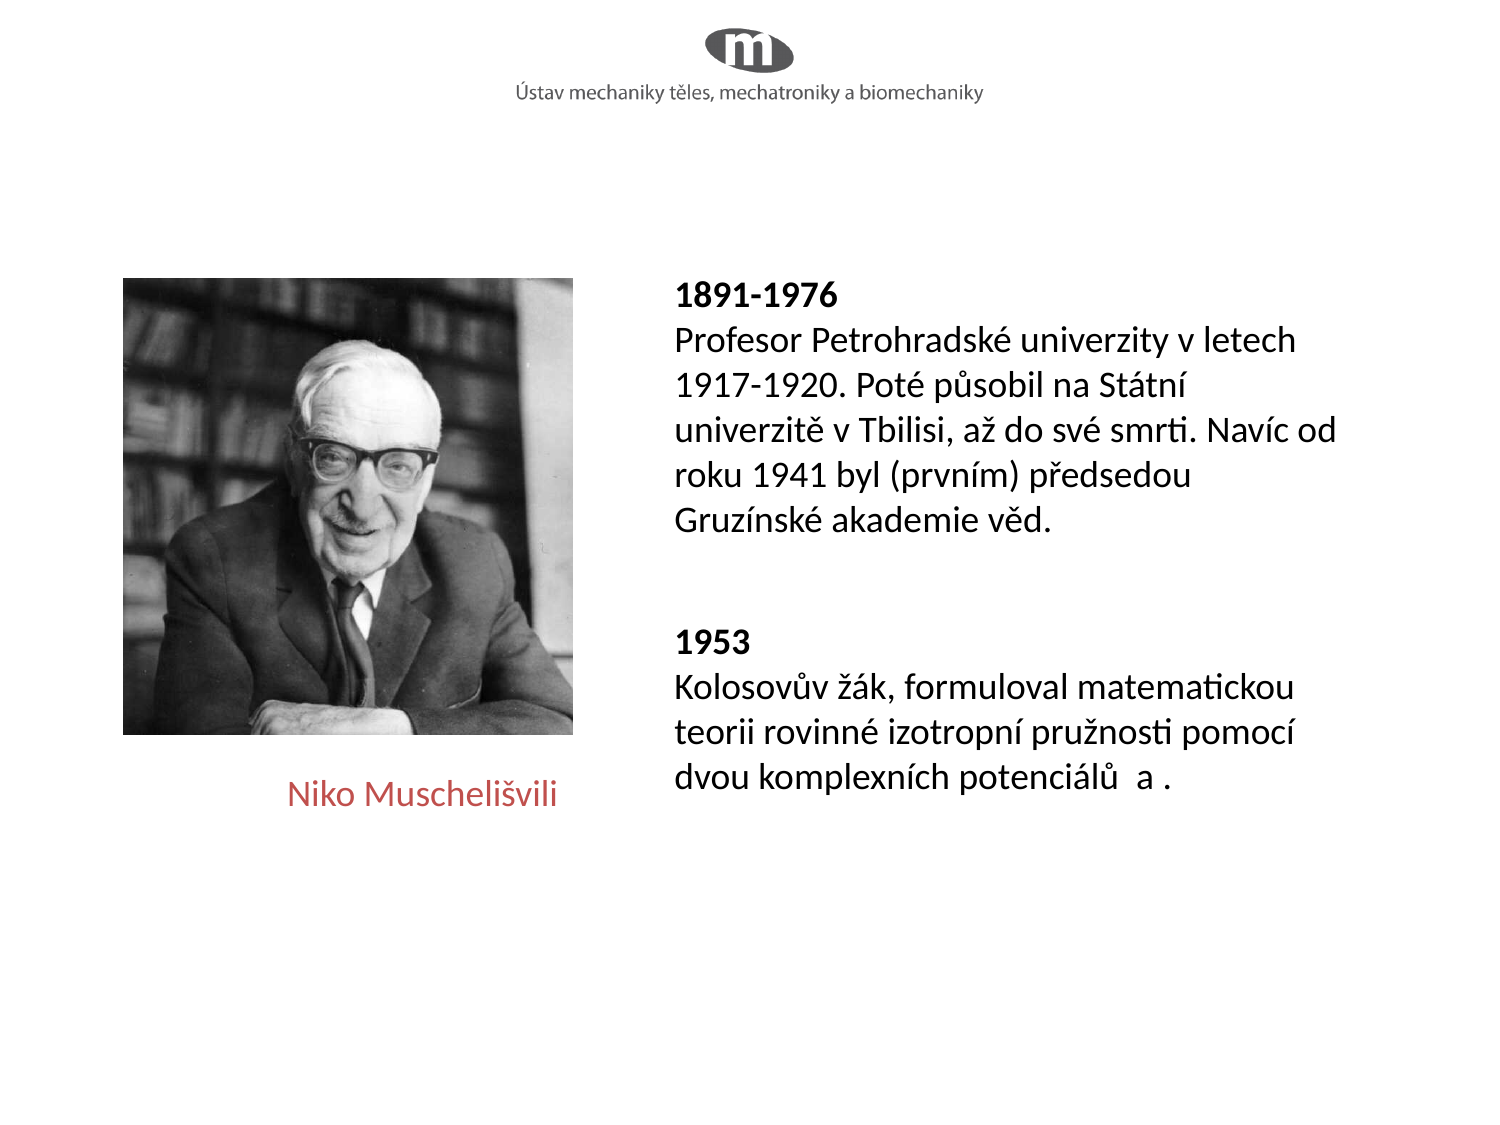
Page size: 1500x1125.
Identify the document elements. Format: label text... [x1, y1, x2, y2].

picture [515, 27, 985, 106]
text_box 1891-1976 Profesor Petrohradské univerzity v letech 1917-1920. Poté působil na Státní univerzitě v Tbilisi, až do své smrti. Navíc od roku 1941 byl (prvním) předsedou Gruzínské akademie věd. [659, 262, 1357, 548]
picture [123, 278, 574, 736]
text_box Niko Muschelišvili [188, 761, 573, 822]
